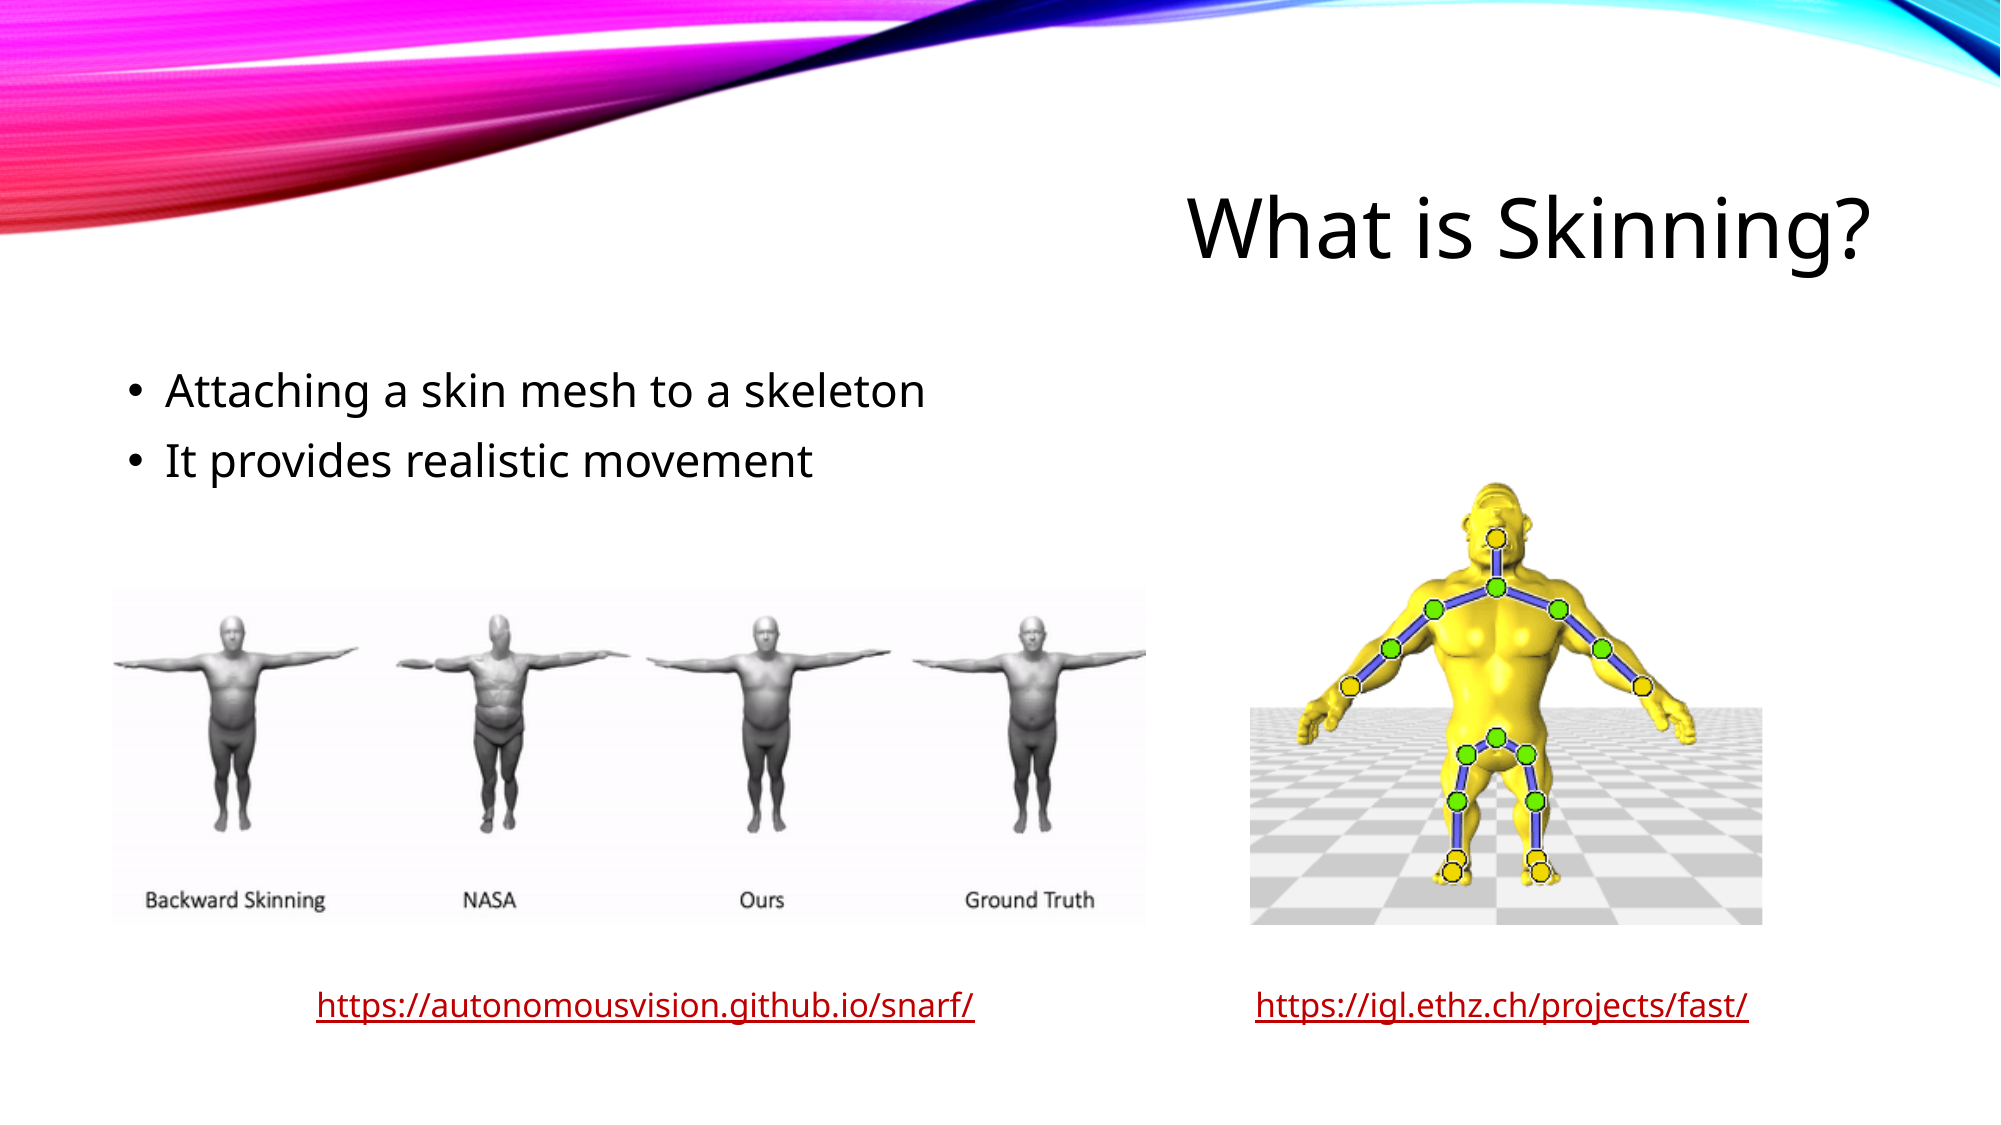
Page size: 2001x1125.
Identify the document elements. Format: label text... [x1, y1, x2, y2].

picture [1890, 0, 2000, 75]
picture [112, 587, 1146, 926]
text_box https://autonomousvision.github.io/snarf/ [150, 976, 1150, 1037]
picture [0, 0, 2000, 237]
picture [1910, 0, 2000, 45]
title What is Skinning? [474, 125, 1888, 338]
text_box https://igl.ethz.ch/projects/fast/ [1225, 976, 1788, 1037]
picture [1249, 448, 1763, 926]
list Attaching a skin mesh to a skeleton It provides realistic movement [112, 360, 1188, 1021]
